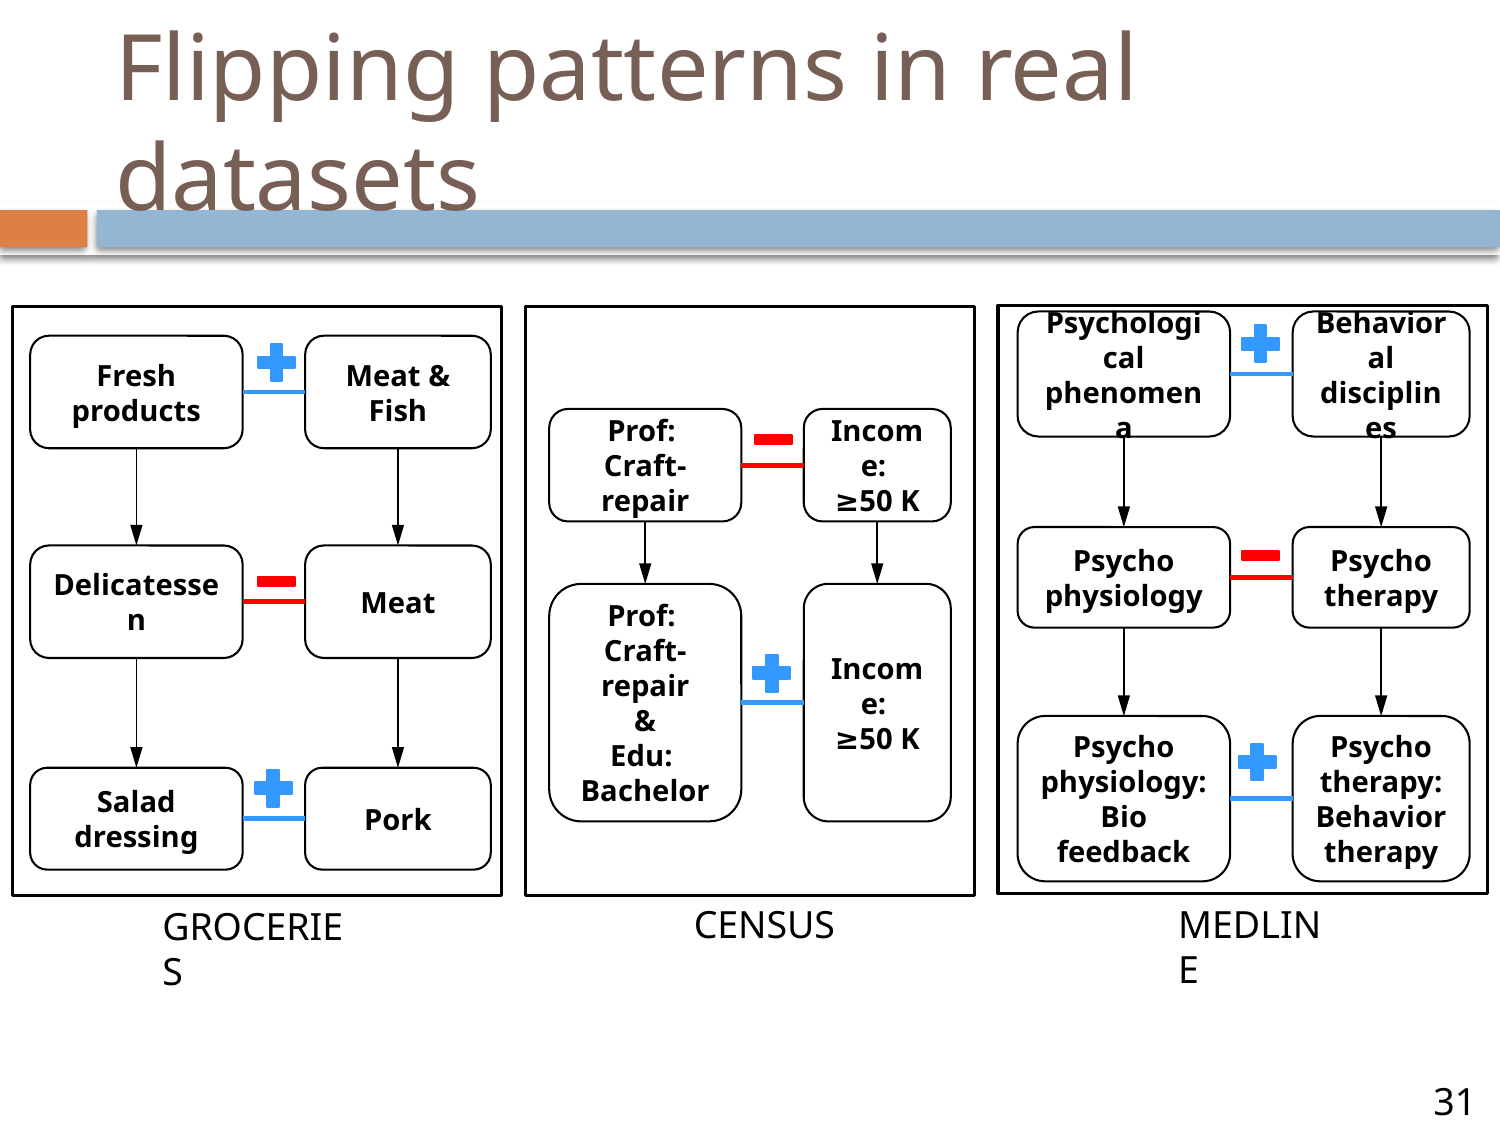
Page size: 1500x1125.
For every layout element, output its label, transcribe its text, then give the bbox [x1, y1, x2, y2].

text_box [11, 305, 503, 897]
title Flipping patterns in real datasets [100, 37, 1438, 200]
text_box MEDLINE [1163, 895, 1341, 998]
text_box [524, 305, 976, 897]
text_box [996, 304, 1489, 895]
text_box GROCERIES [147, 897, 362, 1001]
text_box CENSUS [679, 897, 857, 954]
slide_number 31 [1418, 1070, 1500, 1111]
